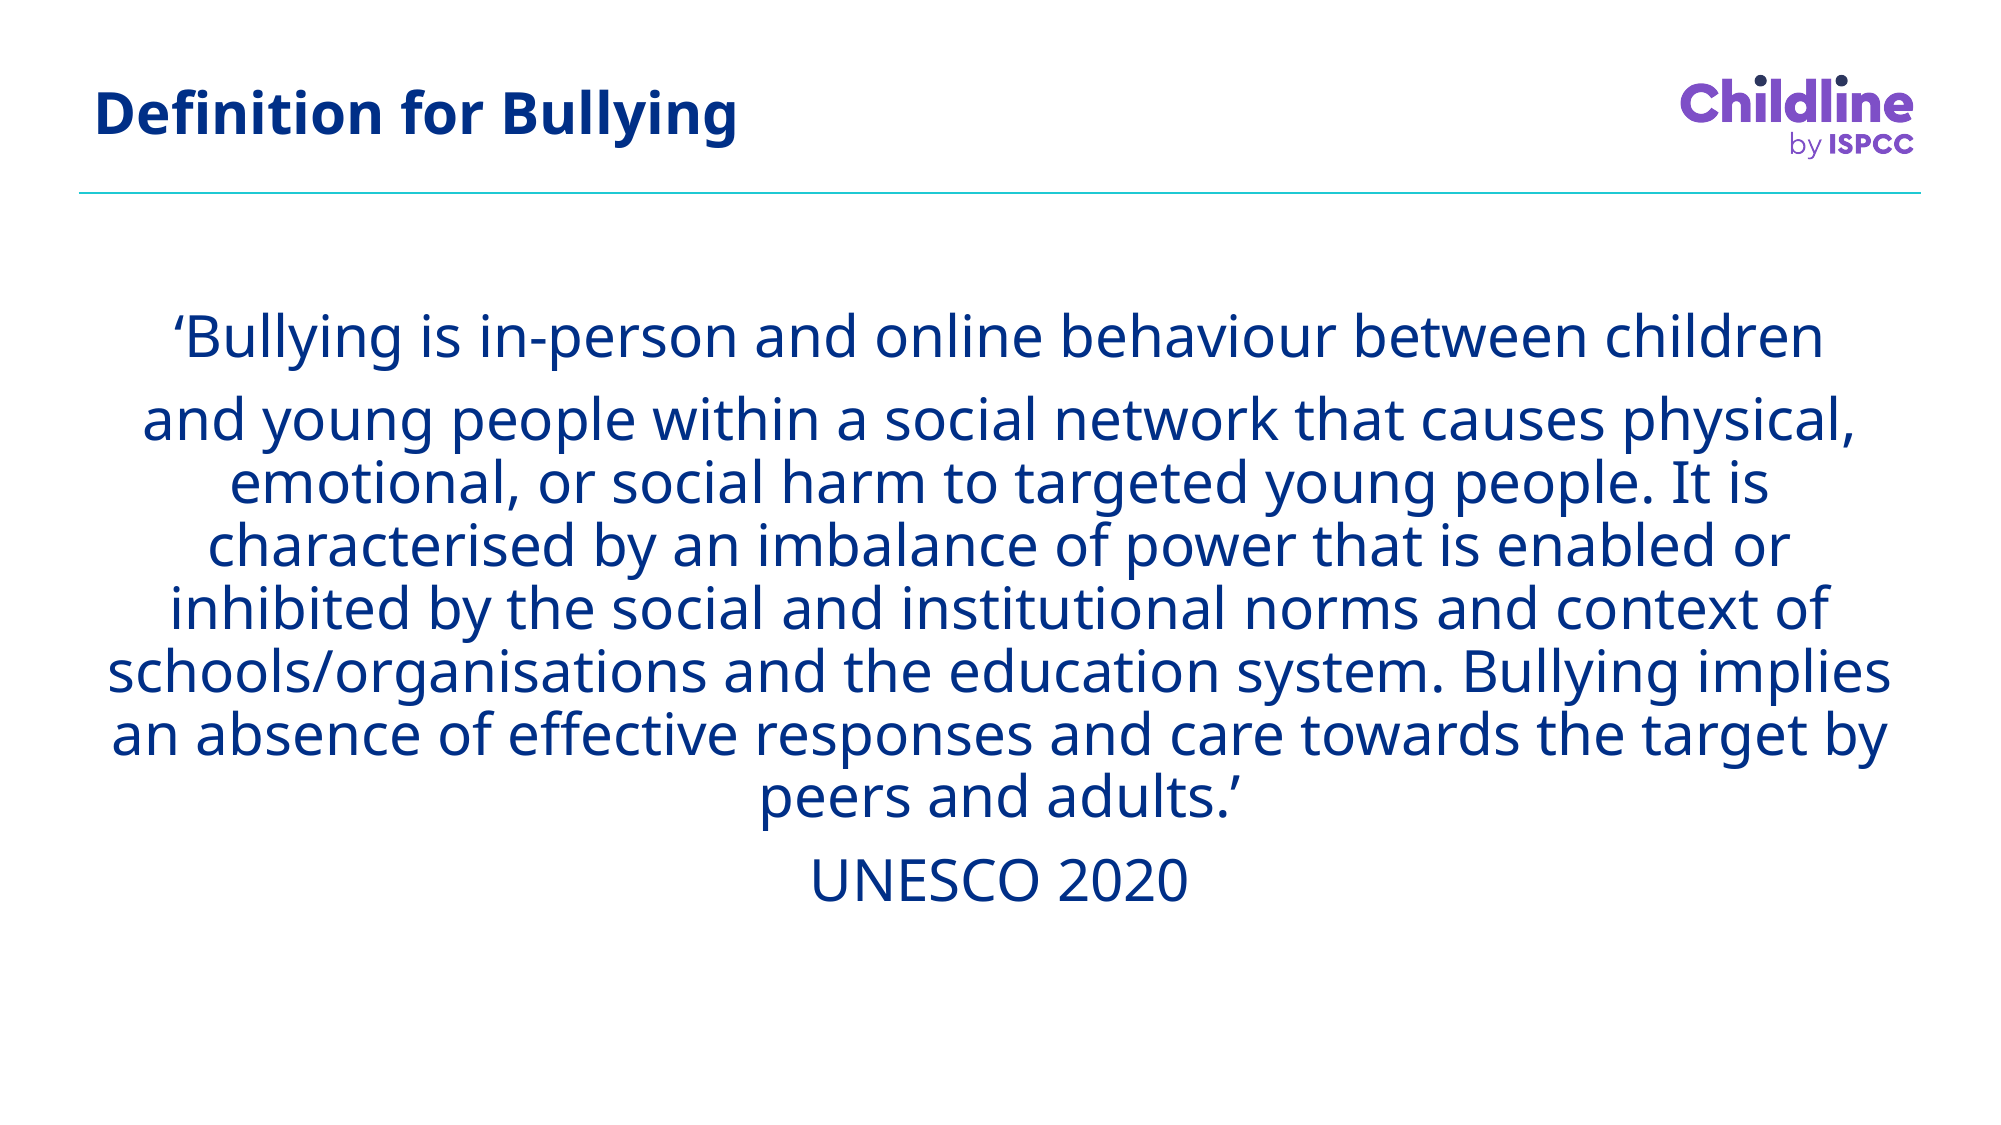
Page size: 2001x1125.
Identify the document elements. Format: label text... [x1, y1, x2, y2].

title Definition for Bullying [78, 76, 1628, 192]
list ‘Bullying is in-person and online behaviour between children and young people within a social network that causes physical, emotional, or social harm to targeted young people. It is characterised by an imbalance of power that is enabled or inhibited by the social and institutional norms and context of schools/organisations and the education system. Bullying implies an absence of effective responses and care towards the target by peers and adults.’ UNESCO 2020 [78, 299, 1922, 1014]
picture [1651, 48, 1942, 183]
